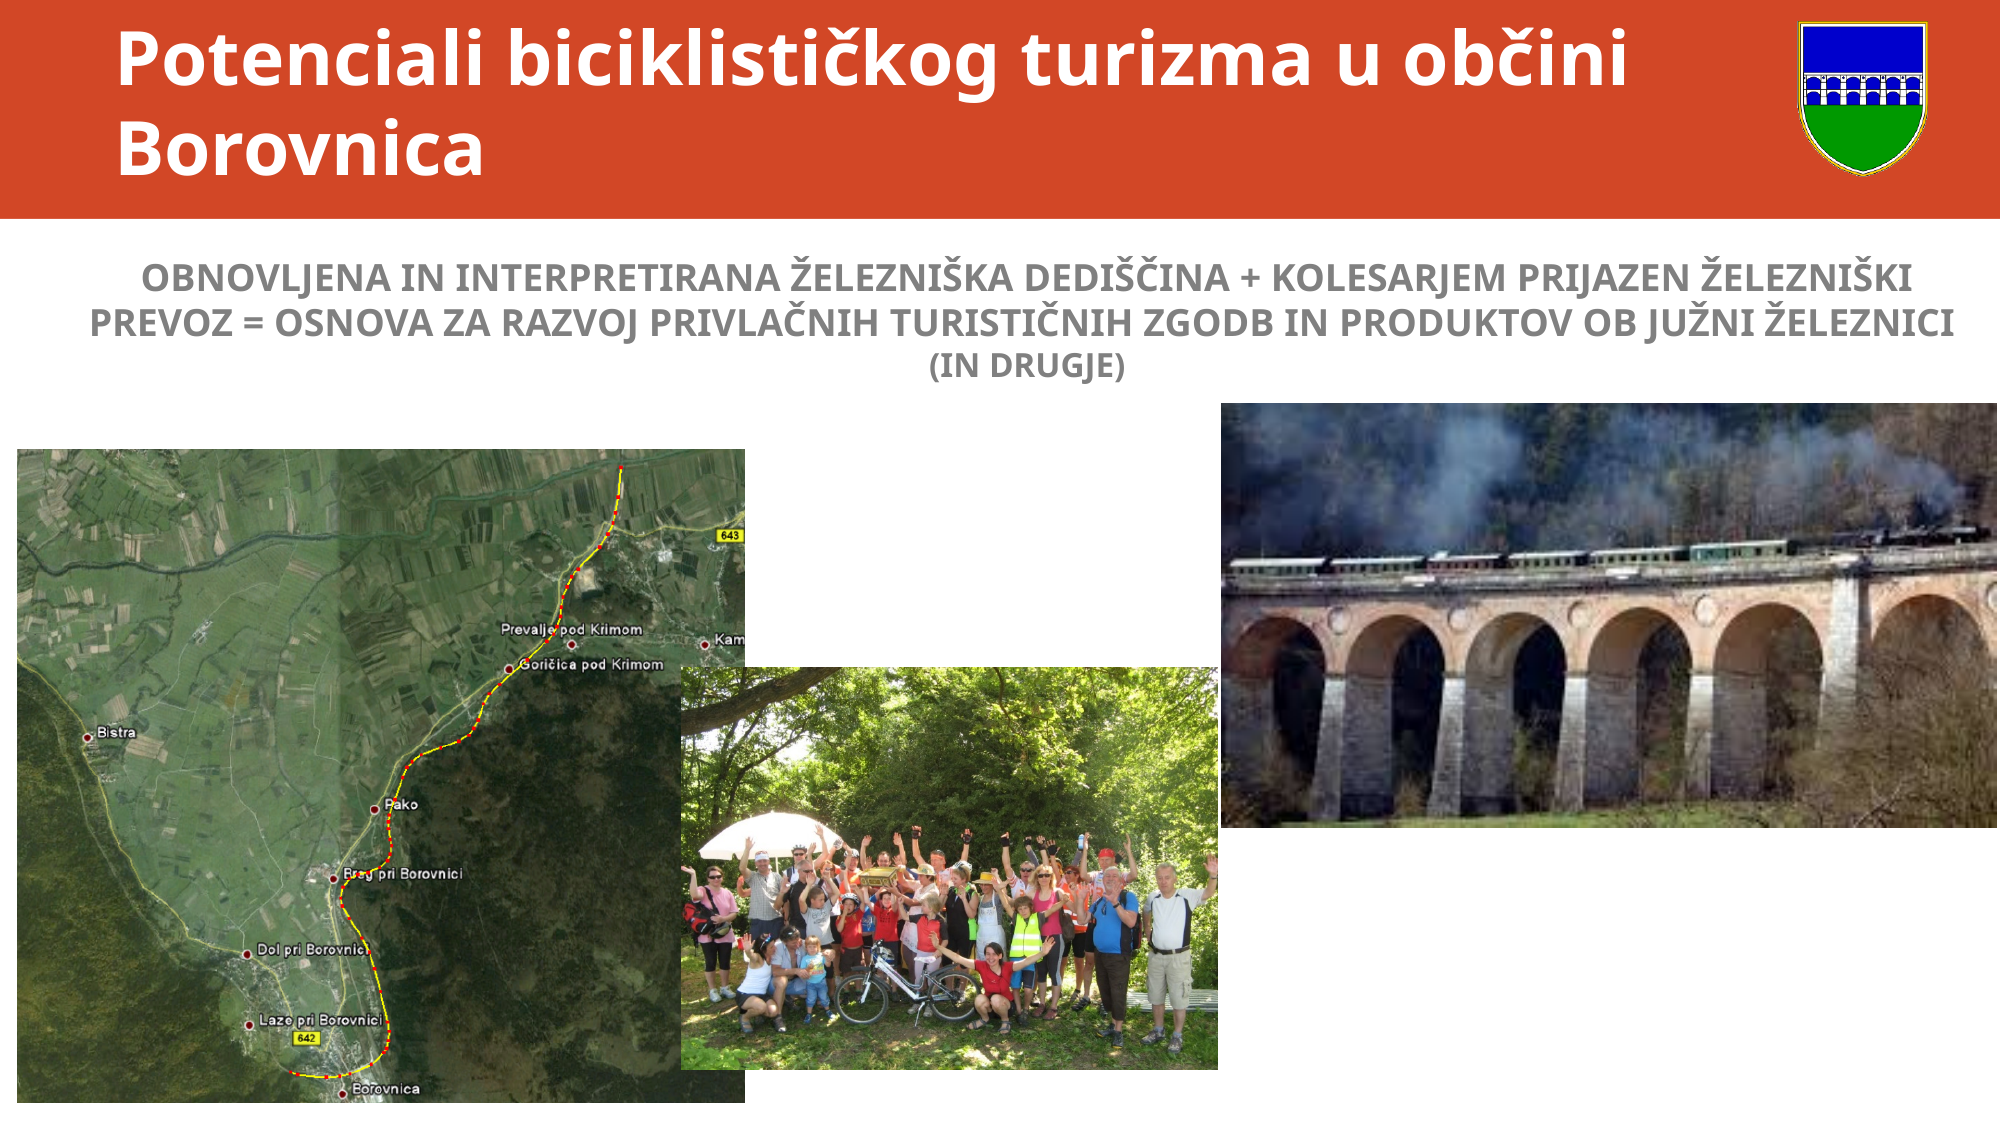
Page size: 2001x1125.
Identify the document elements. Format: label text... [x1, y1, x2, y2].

title Potenciali biciklističkog turizma u občini Borovnica [99, 0, 1863, 199]
list OBNOVLJENA IN INTERPRETIRANA ŽELEZNIŠKA DEDIŠČINA + KOLESARJEM PRIJAZEN ŽELEZNIŠKI PREVOZ = OSNOVA ZA RAZVOJ PRIVLAČNIH TURISTIČNIH ZGODB IN PRODUKTOV OB JUŽNI ŽELEZNICI (IN DRUGJE) [54, 246, 2000, 977]
picture [1797, 21, 1928, 178]
picture [1221, 403, 1997, 828]
picture [17, 449, 1218, 1103]
